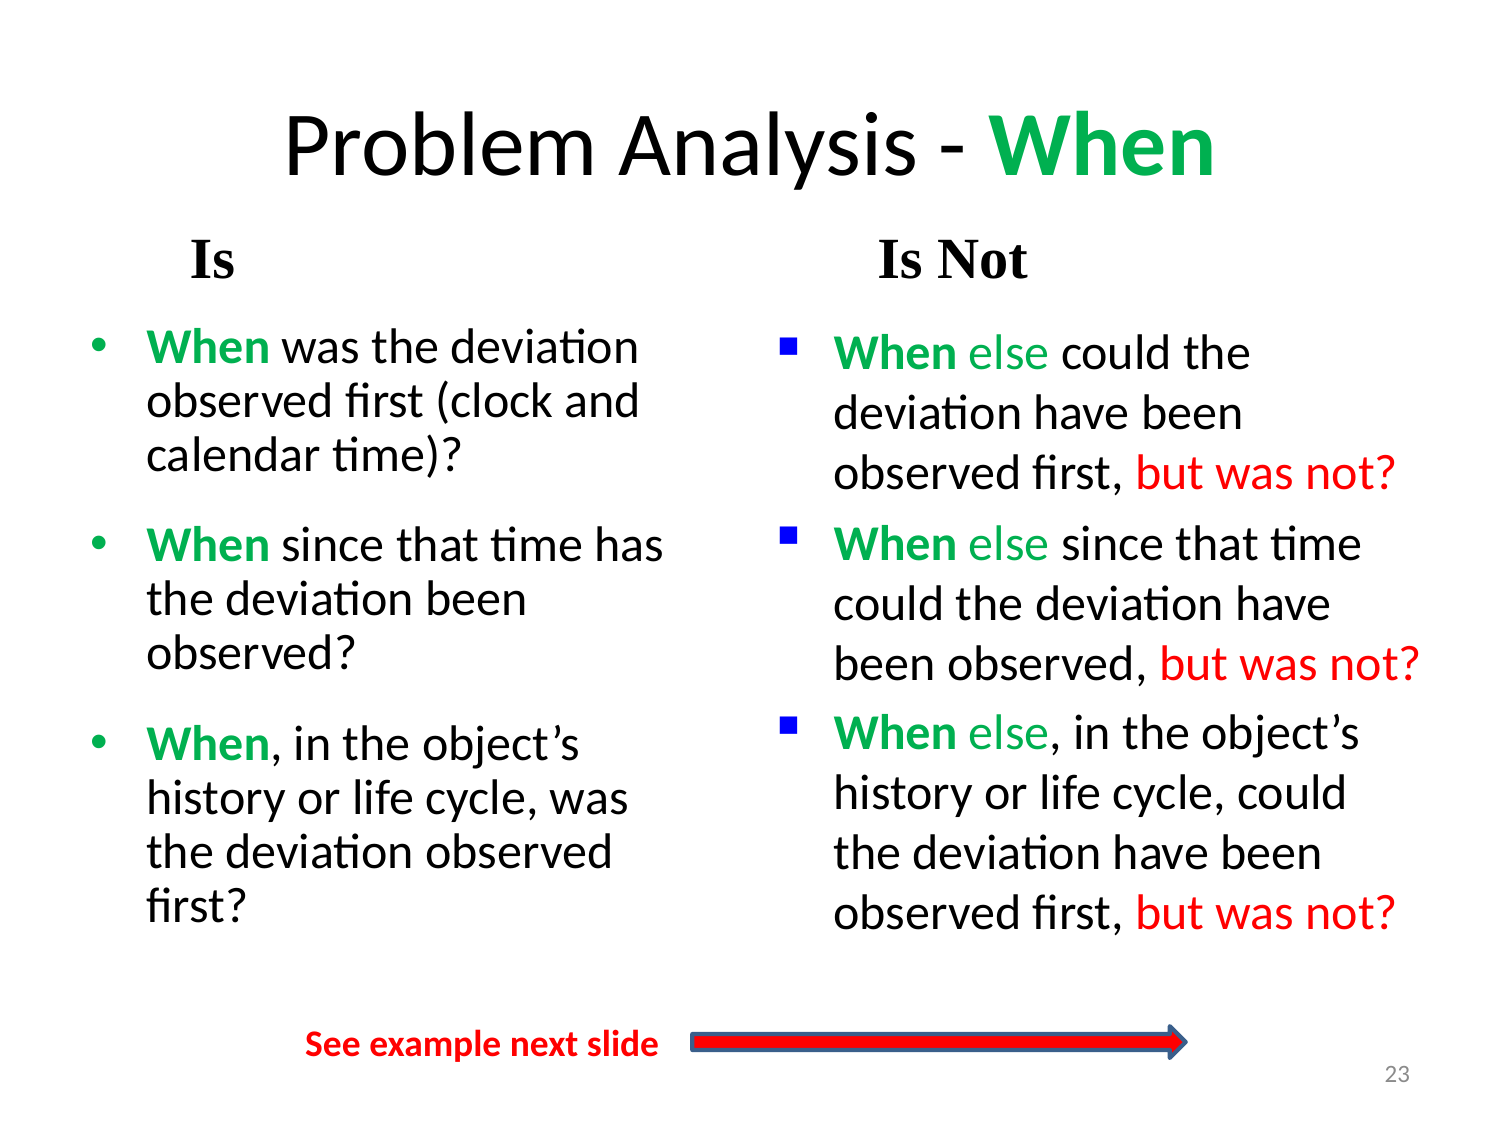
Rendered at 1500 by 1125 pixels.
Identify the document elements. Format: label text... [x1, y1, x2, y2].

text_box When else could the deviation have been observed first, but was not? When else since that time could the deviation have been observed, but was not? When else, in the object’s history or life cycle, could the deviation have been observed first, but was not? [762, 312, 1438, 985]
slide_number 23 [1074, 1042, 1425, 1103]
text_box Is [174, 212, 263, 298]
text_box Is Not [862, 212, 1100, 298]
text_box [690, 1024, 1188, 1053]
text_box See example next slide [290, 1011, 675, 1072]
list When was the deviation observed first (clock and calendar time)? When since that time has the deviation been observed? When, in the object’s history or life cycle, was the deviation observed first? [75, 312, 713, 988]
title Problem Analysis - When [75, 45, 1425, 233]
